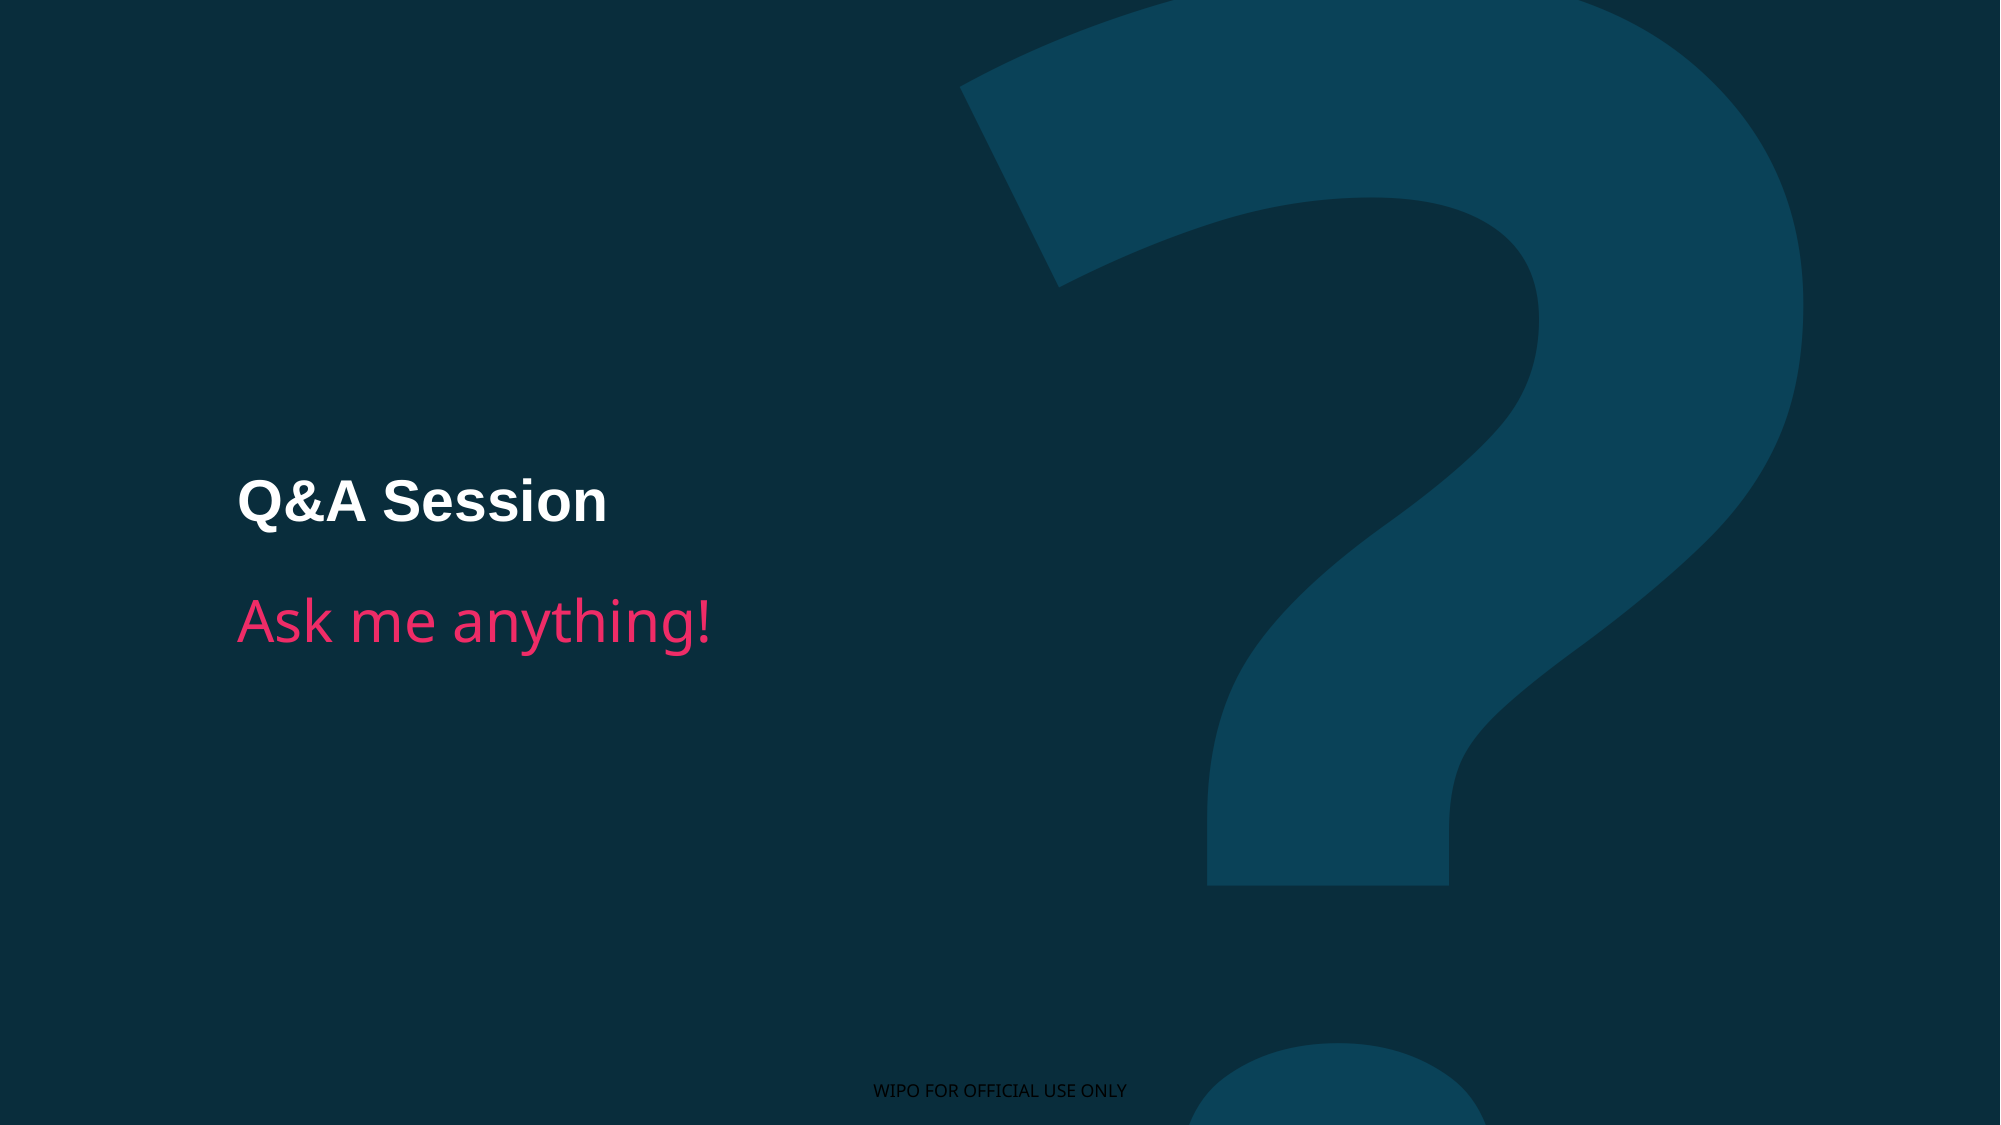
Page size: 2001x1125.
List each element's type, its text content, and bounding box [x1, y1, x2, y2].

title Q&A Session [222, 441, 1771, 542]
list Ask me anything! [222, 562, 1698, 663]
